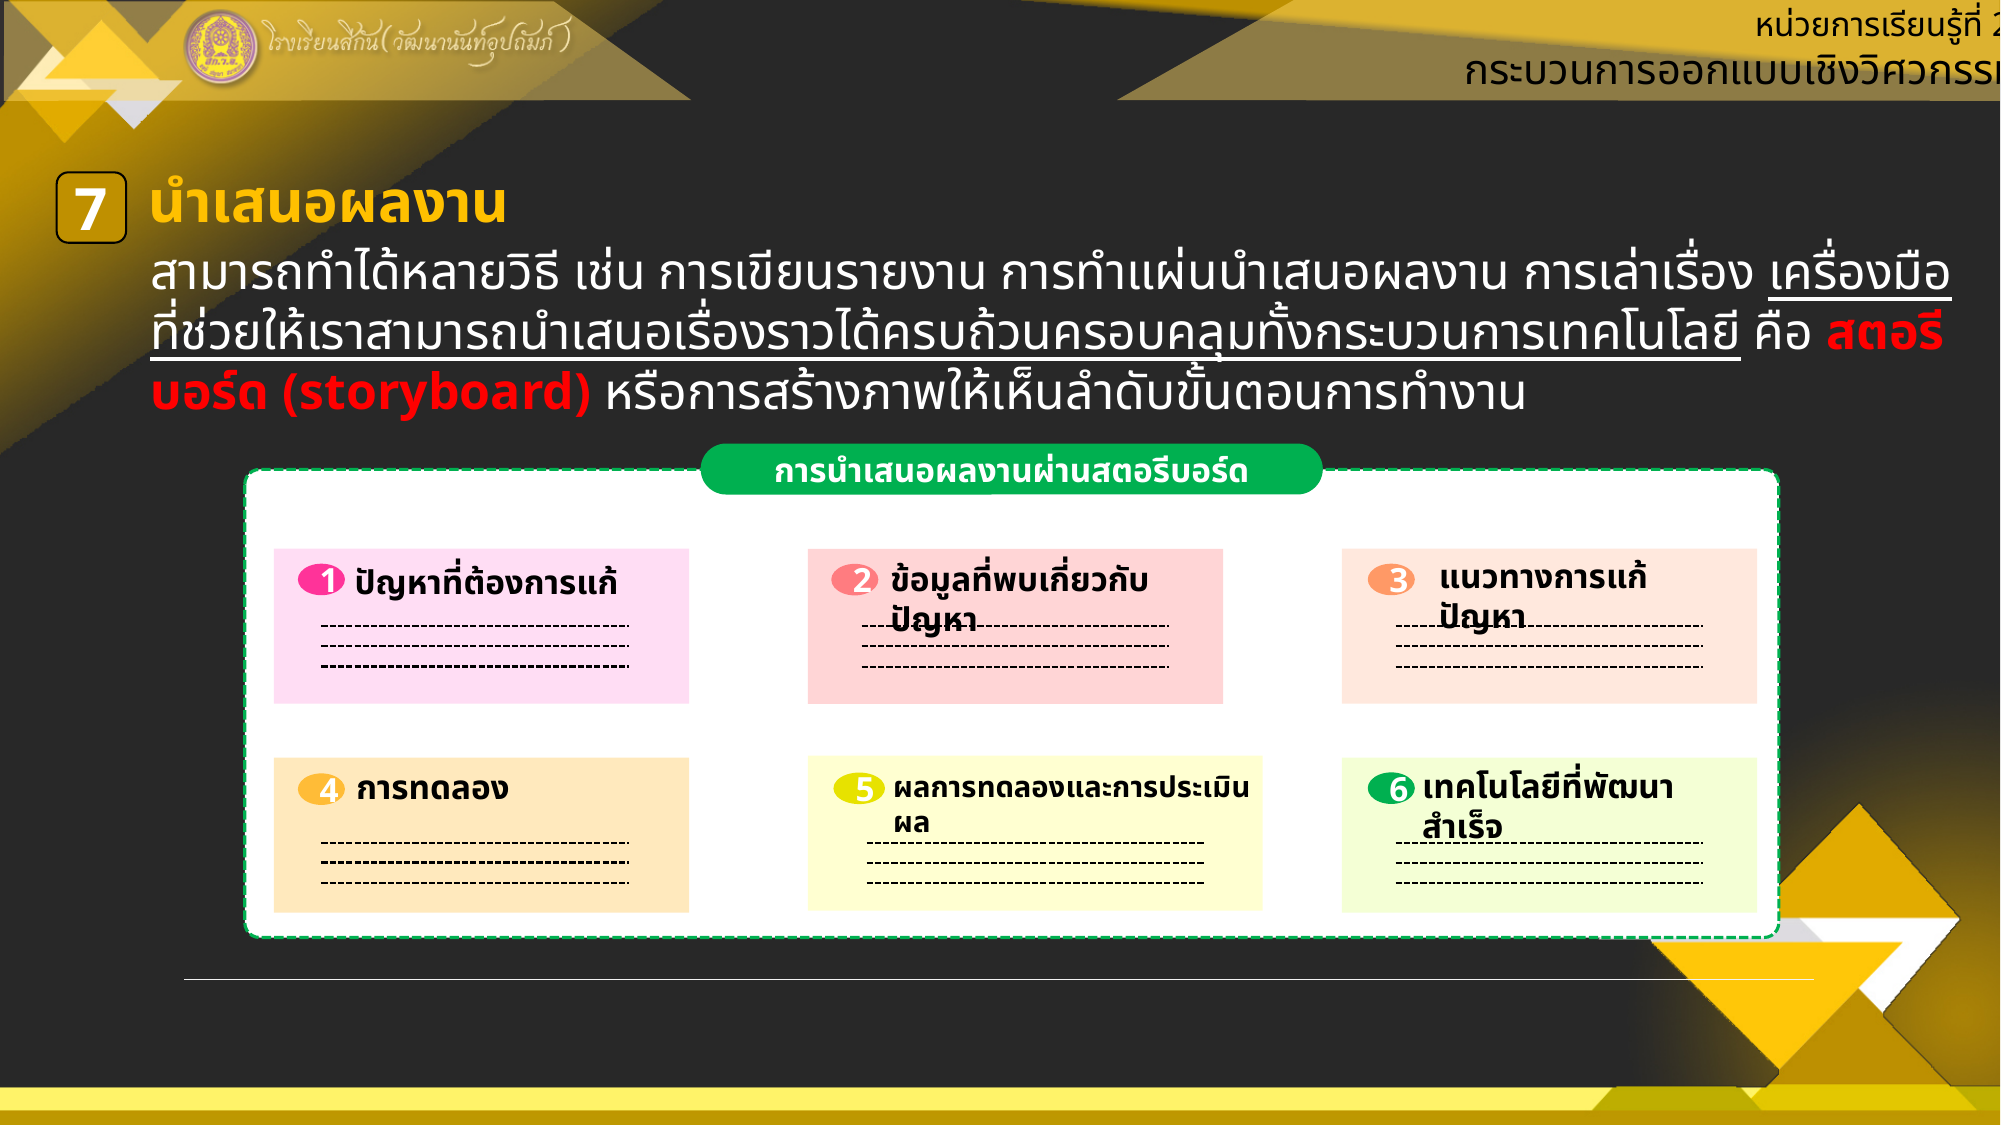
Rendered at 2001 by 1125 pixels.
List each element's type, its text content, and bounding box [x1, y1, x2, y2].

text_box [1116, 0, 2000, 102]
text_box 7 [55, 171, 128, 244]
text_box หน่วยการเรียนรู้ที่ 2 กระบวนการออกแบบเชิงวิศวกรรม [1449, 0, 2000, 101]
picture [0, 0, 2001, 1125]
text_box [244, 443, 1779, 938]
text_box [2, 0, 695, 102]
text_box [273, 548, 690, 704]
text_box สามารถทำได้หลายวิธี เช่น การเขียนรายงาน การทำแผ่นนำเสนอผลงาน การเล่าเรื่อง เครื่องมือที่ช่วยให้เราสามารถนำเสนอเรื่องราวได้ครบถ้วนครอบคลุมทั้งกระบวนการเทคโนโลยี คือ สตอรีบอร์ด (storyboard) หรือการสร้างภาพให้เห็นลำดับขั้นตอนการทำงาน [135, 232, 1987, 427]
text_box นำเสนอผลงาน [133, 156, 917, 242]
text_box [807, 755, 1285, 911]
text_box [1341, 548, 1758, 704]
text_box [1341, 757, 1758, 913]
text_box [807, 548, 1224, 704]
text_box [273, 757, 690, 913]
